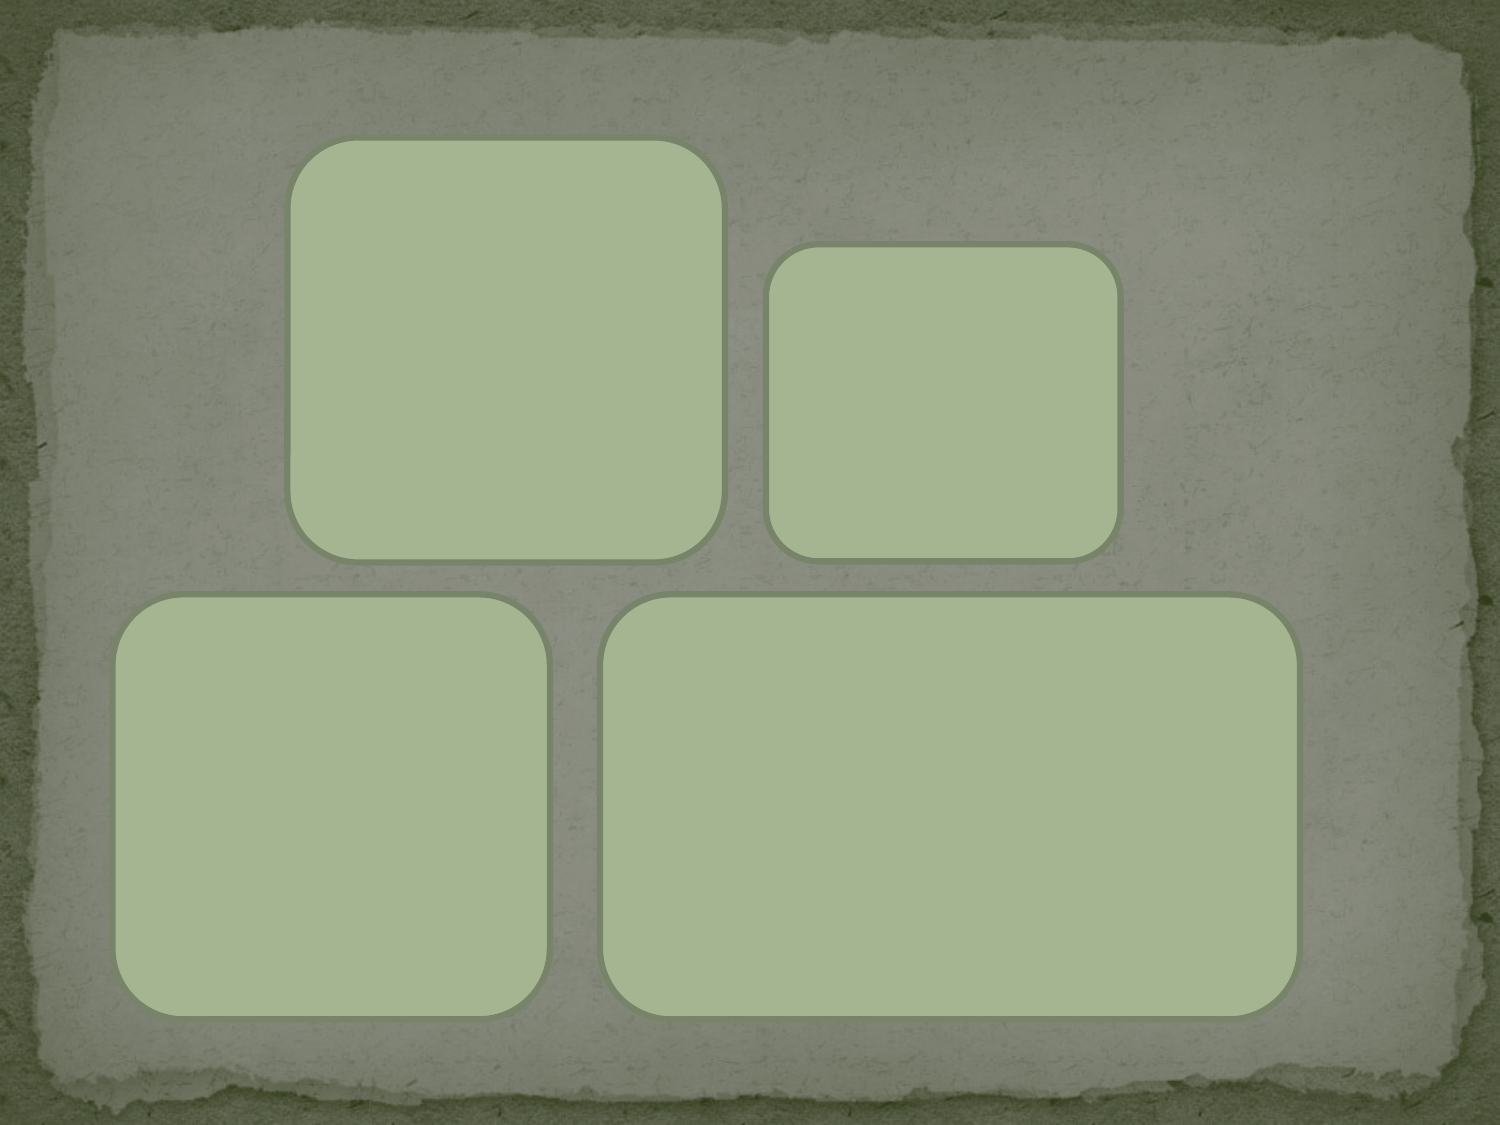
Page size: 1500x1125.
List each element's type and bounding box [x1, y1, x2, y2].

text_box [287, 137, 725, 563]
picture [0, 0, 1500, 1125]
text_box [599, 594, 1300, 1020]
text_box [112, 594, 550, 1020]
text_box [765, 244, 1121, 562]
